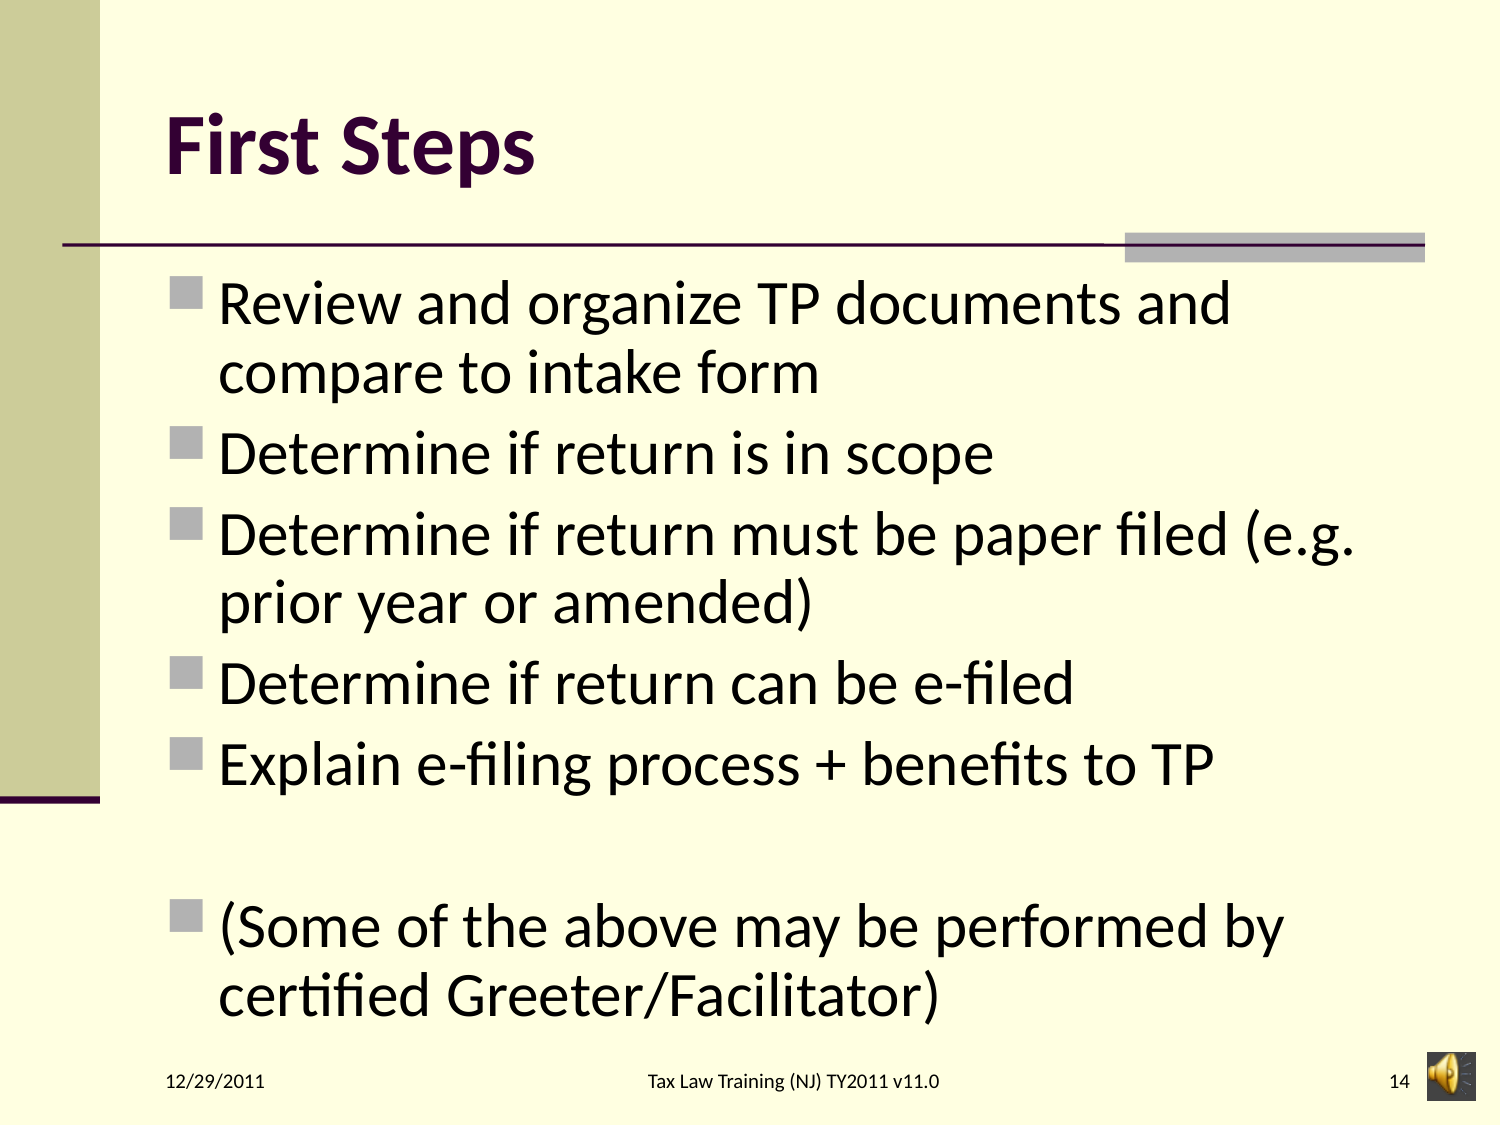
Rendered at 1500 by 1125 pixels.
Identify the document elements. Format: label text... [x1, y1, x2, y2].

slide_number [149, 1050, 476, 1101]
title First Steps [150, 45, 1425, 234]
list Review and organize TP documents and compare to intake form Determine if return is in scope Determine if return must be paper filed (e.g. prior year or amended) Determine if return can be e-filed Explain e-filing process + benefits to TP (Some of the above may be performed by certified Greeter/Facilitator) [150, 262, 1425, 1038]
footer Tax Law Training (NJ) TY2011 v11.0 [549, 1049, 1038, 1101]
picture [1426, 1051, 1477, 1102]
slide_number 14 [1112, 1049, 1426, 1101]
